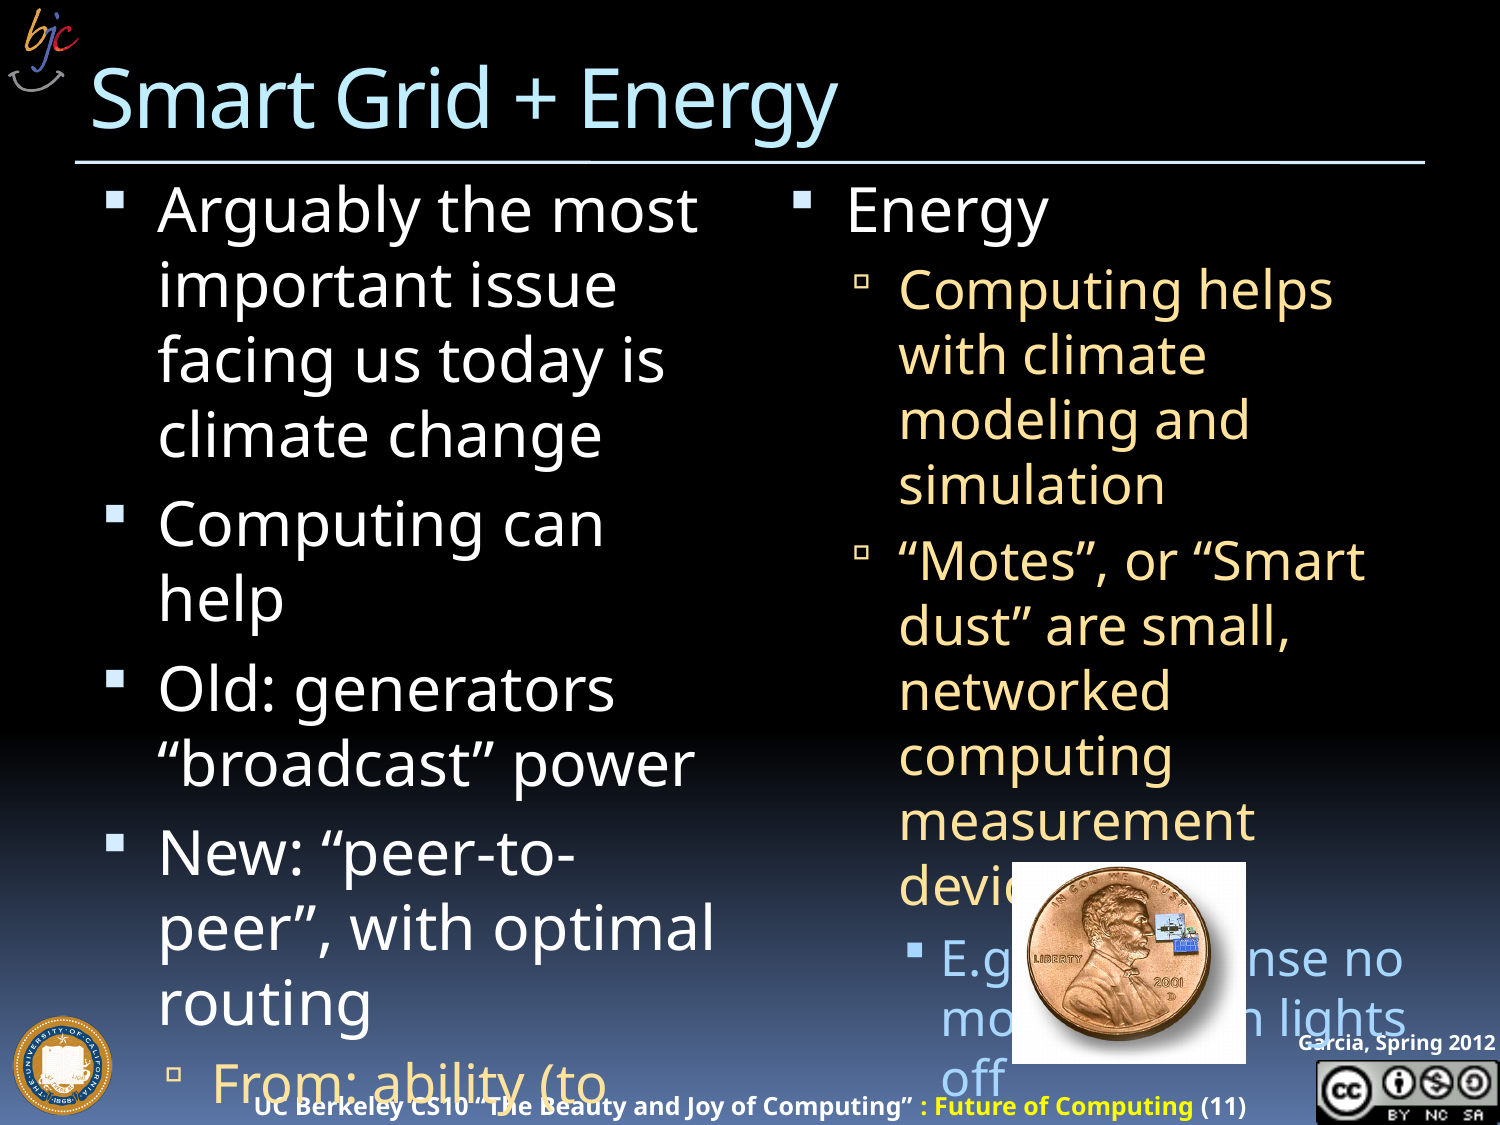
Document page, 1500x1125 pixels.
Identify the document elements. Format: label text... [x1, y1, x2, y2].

picture [1316, 1060, 1500, 1125]
picture [12, 1015, 113, 1116]
picture [1012, 861, 1247, 1064]
title Smart Grid + Energy [75, 37, 1425, 163]
picture [8, 8, 79, 92]
list Arguably the most important issue facing us today is climate change Computing can help Old: generators “broadcast” power New: “peer-to-peer”, with optimal routing From: ability (to power) To: according to need [74, 162, 751, 963]
list Energy Computing helps with climate modeling and simulation “Motes”, or “Smart dust” are small, networked computing measurement devices E.g., could sense no motion + turn lights off [762, 162, 1432, 963]
